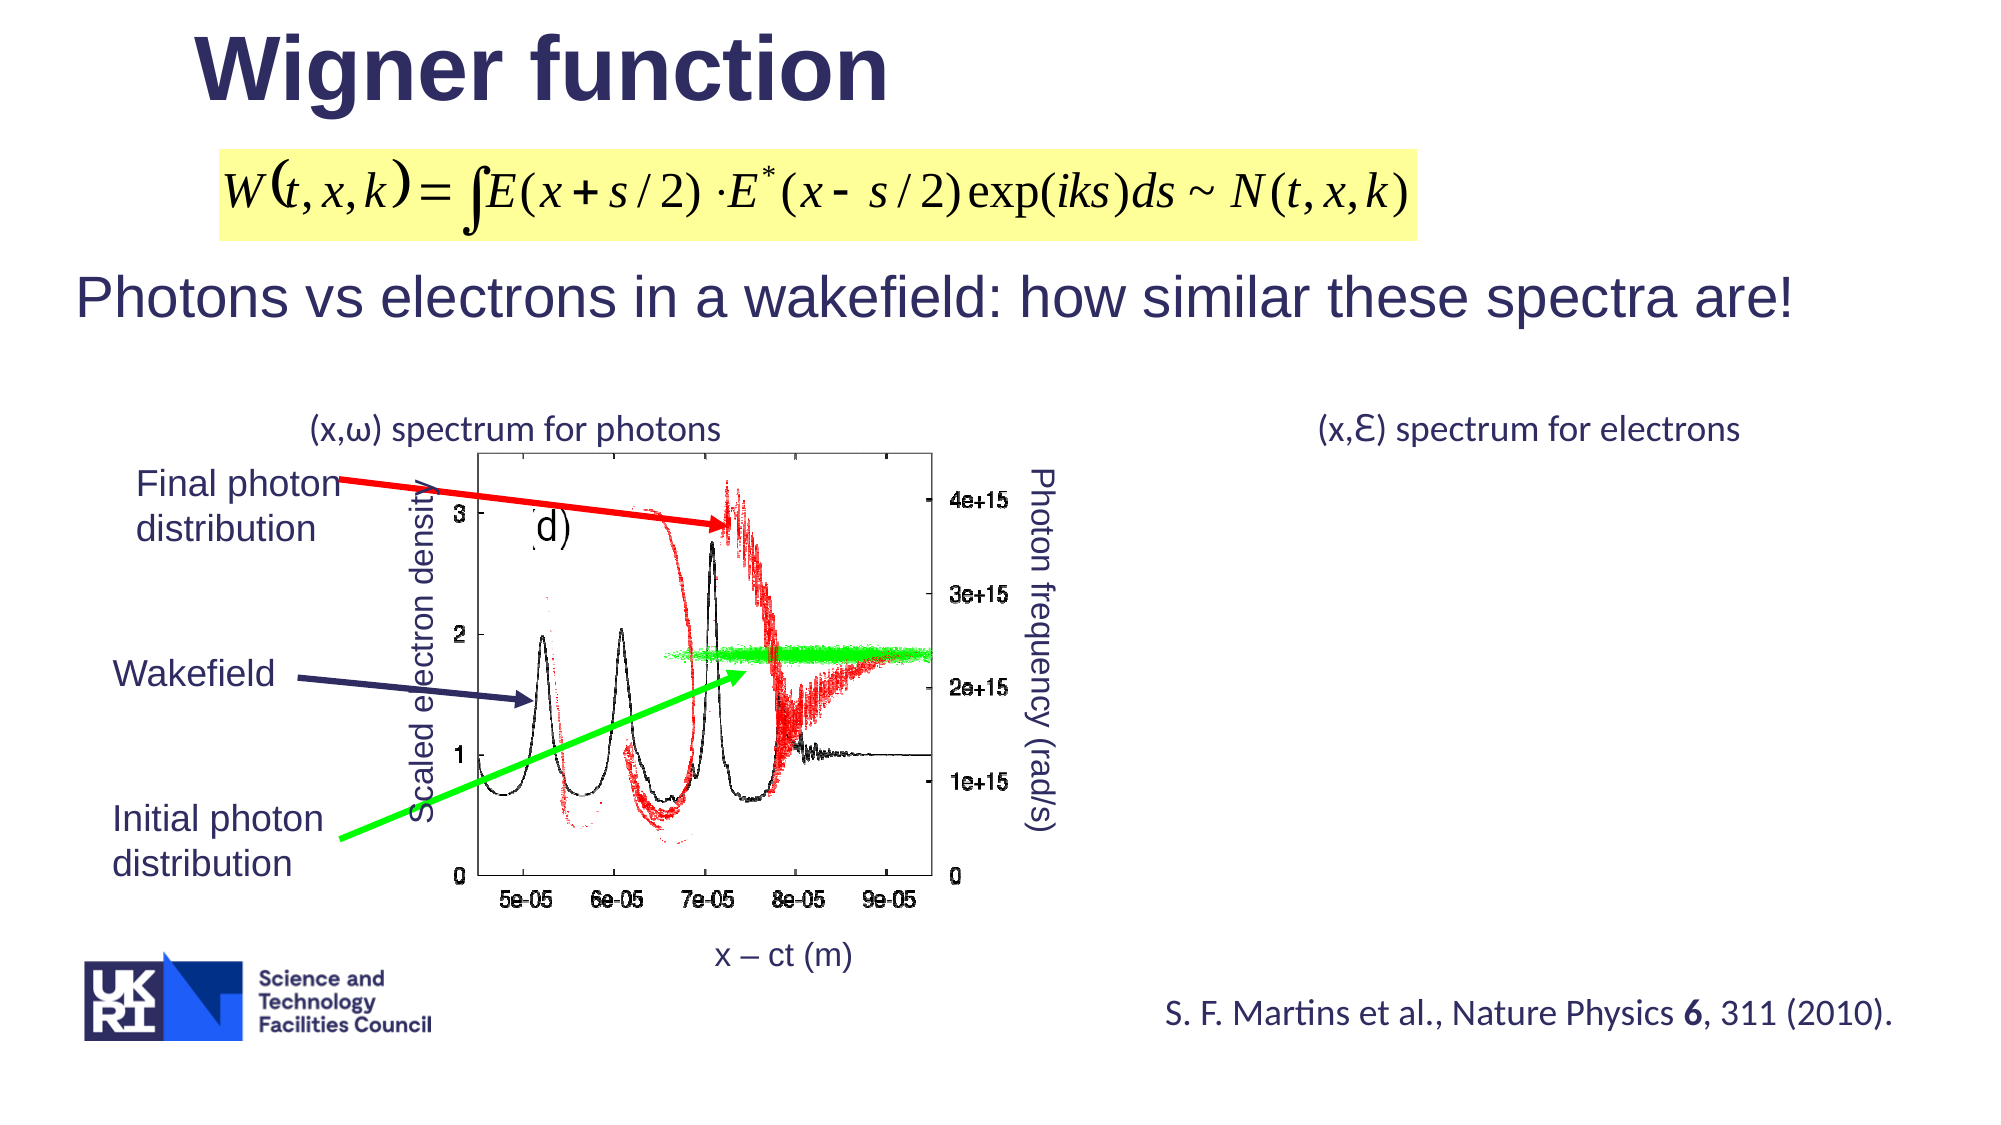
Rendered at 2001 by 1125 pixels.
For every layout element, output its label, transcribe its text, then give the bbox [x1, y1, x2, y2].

text_box Initial photon distribution [97, 786, 340, 892]
picture [84, 951, 431, 1041]
title Wigner function [179, 0, 1530, 142]
text_box Final photon distribution [121, 452, 357, 557]
text_box Photon frequency (rad/s) [1030, 452, 1073, 849]
text_box Scaled electron density [392, 464, 427, 840]
text_box (x,ω) spectrum for photons [294, 396, 737, 457]
text_box Wakefield [97, 641, 291, 701]
text_box Photons vs electrons in a wakefield: how similar these spectra are! [60, 251, 1812, 337]
picture [1163, 396, 1919, 1003]
text_box S. F. Martins et al., Nature Physics 6, 311 (2010). [1150, 980, 1909, 1041]
text_box x – ct (m) [699, 938, 869, 981]
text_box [427, 423, 1030, 938]
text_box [218, 148, 1417, 241]
